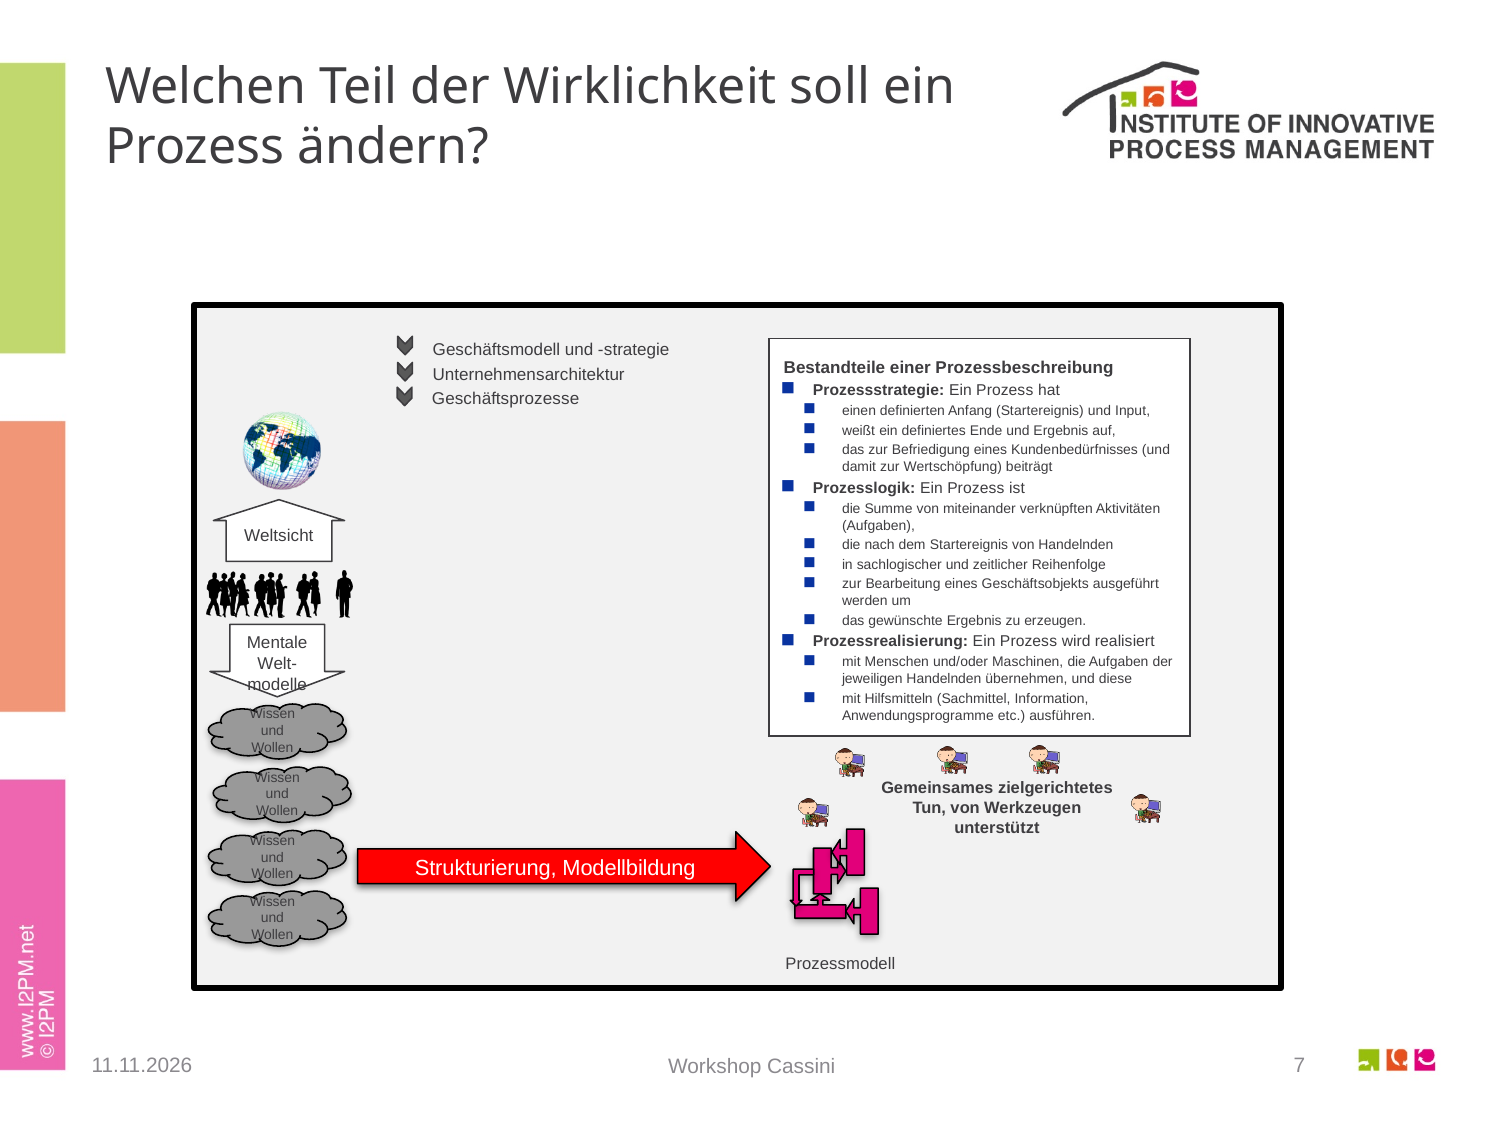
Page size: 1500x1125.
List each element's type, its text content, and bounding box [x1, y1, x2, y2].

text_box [790, 828, 879, 935]
text_box Unternehmensarchitektur [417, 355, 699, 392]
text_box [397, 336, 413, 355]
text_box Gemeinsames zielgerichtetes Tun, von Werkzeugen unterstützt [856, 769, 1137, 844]
title Welchen Teil der Wirklichkeit soll ein Prozess ändern? [90, 51, 1070, 176]
text_box Geschäftsprozesse [417, 380, 624, 416]
text_box [397, 387, 412, 406]
picture [0, 0, 1500, 1125]
text_box [192, 303, 1283, 990]
footer Workshop Cassini [296, 1035, 1207, 1095]
text_box Geschäftsmodell und -strategie [417, 330, 705, 367]
slide_number 7 [1218, 1034, 1321, 1094]
text_box Prozessmodell [770, 946, 938, 981]
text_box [208, 703, 352, 947]
text_box Weltsicht [213, 499, 345, 562]
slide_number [76, 1034, 285, 1094]
text_box Mentale Welt-modelle [210, 626, 345, 697]
text_box Bestandteile einer Prozessbeschreibung Prozessstrategie: Ein Prozess hat einen definierten Anfang (Startereignis) und Input, weißt ein definiertes Ende und Ergebnis auf, das zur Befriedigung eines Kundenbedürfnisses (und damit zur Wertschöpfung) beiträgt Prozesslogik: Ein Prozess ist die Summe von miteinander verknüpften Aktivitäten (Aufgaben), die nach dem Startereignis von Handelnden in sachlogischer und zeitlicher Reihenfolge zur Bearbeitung eines Geschäftsobjekts ausgeführt werden um das gewünschte Ergebnis zu erzeugen. Prozessrealisierung: Ein Prozess wird realisiert mit Menschen und/oder Maschinen, die Aufgaben der jeweiligen Handelnden übernehmen, und diese mit Hilfsmitteln (Sachmittel, Information, Anwendungsprogramme etc.) ausführen. [768, 338, 1190, 736]
text_box [397, 362, 413, 381]
text_box Strukturierung, Modellbildung [357, 830, 771, 902]
